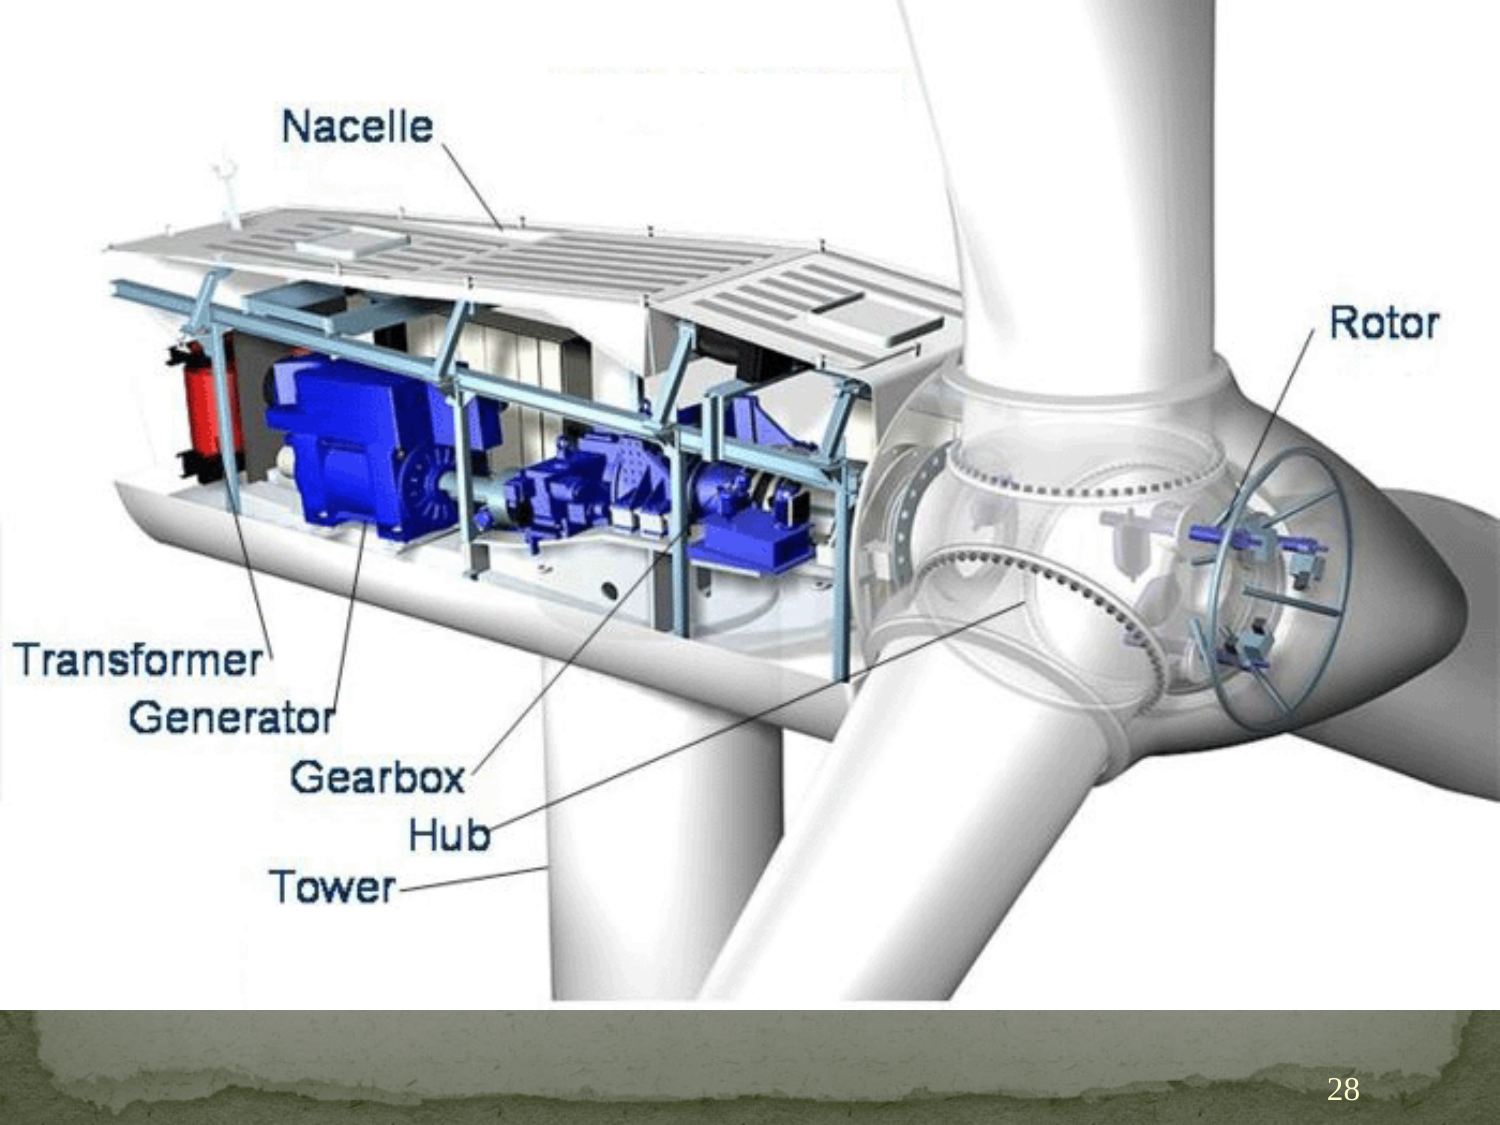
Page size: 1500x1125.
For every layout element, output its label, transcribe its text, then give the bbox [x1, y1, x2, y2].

picture [0, 0, 1500, 1010]
slide_number 28 [1187, 1050, 1500, 1125]
